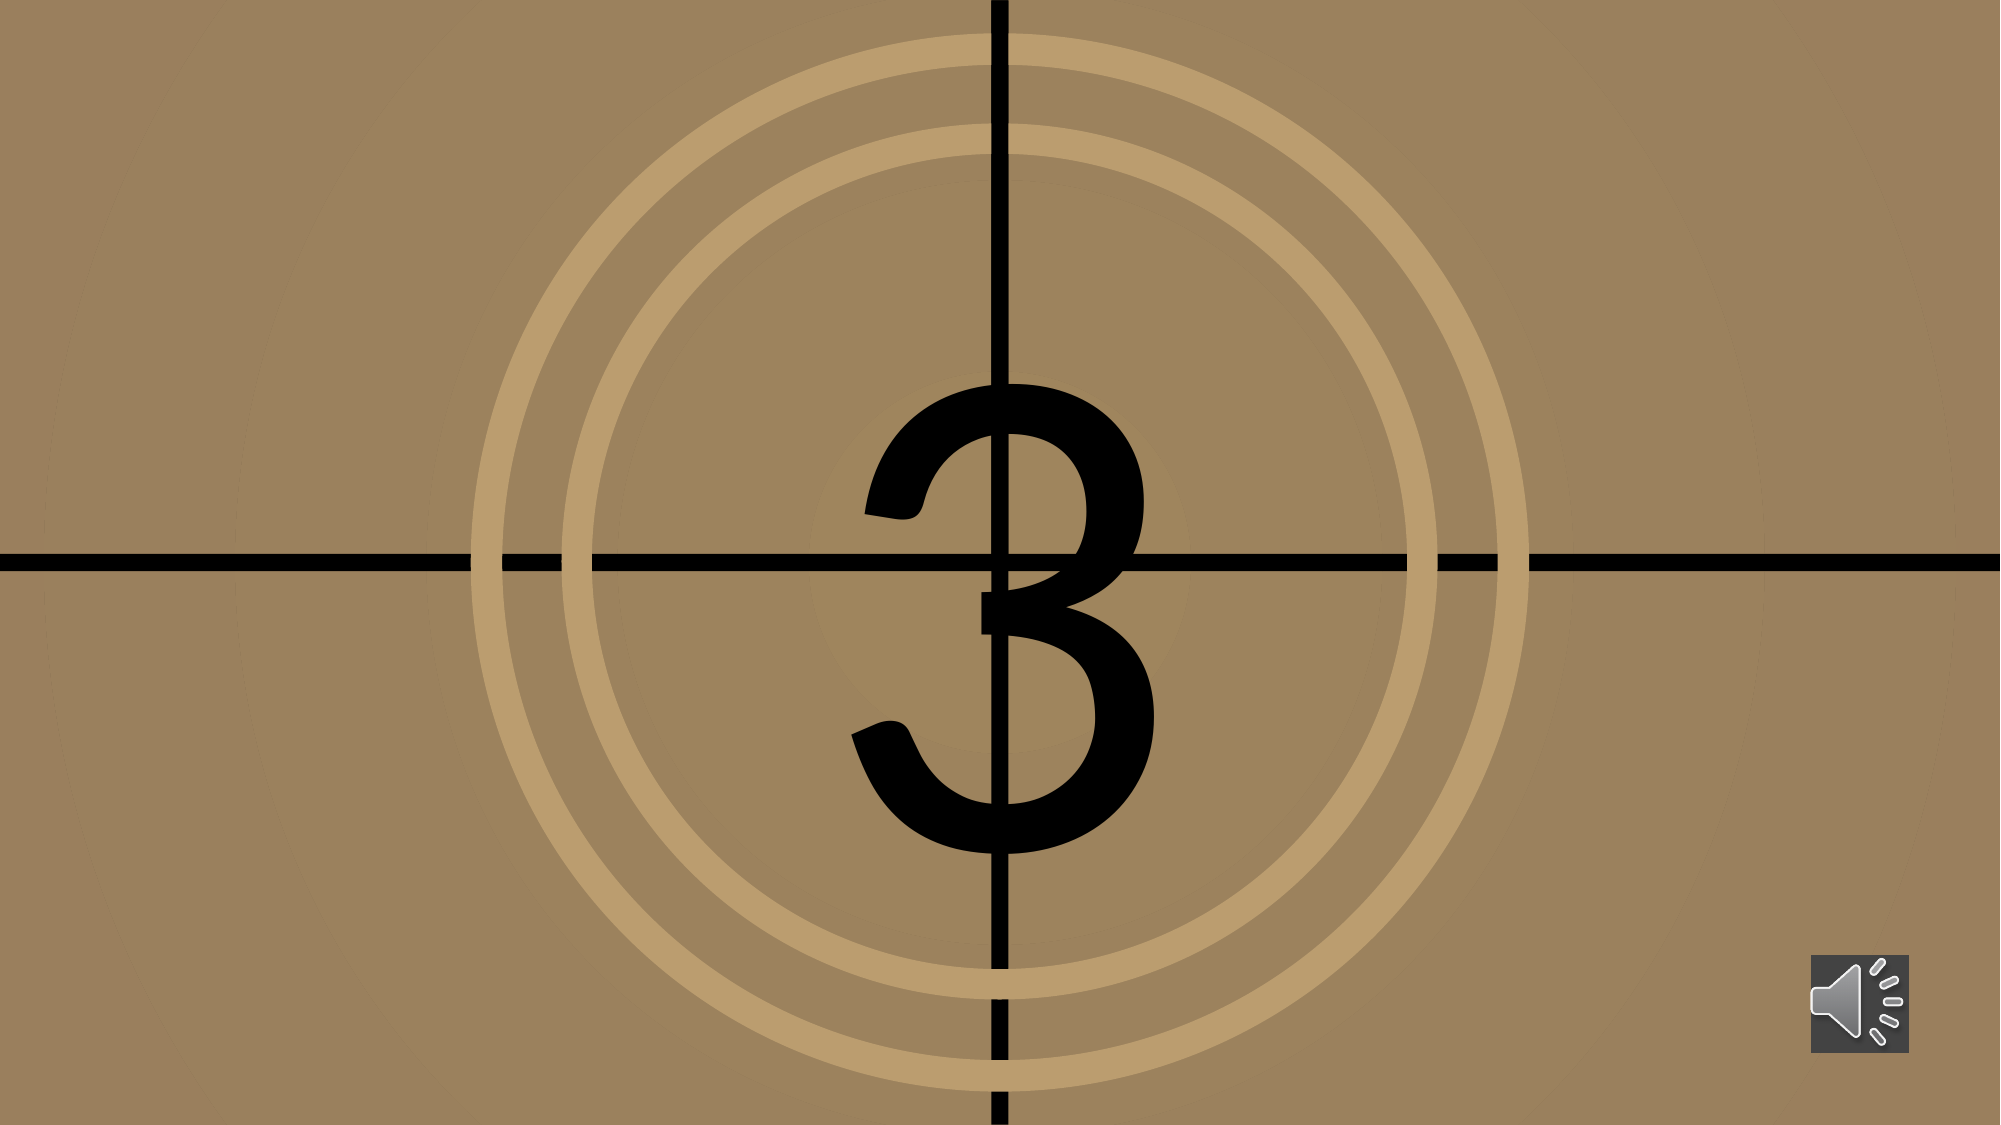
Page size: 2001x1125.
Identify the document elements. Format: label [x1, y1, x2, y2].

text_box [0, 0, 991, 1125]
text_box [1009, 0, 2000, 1125]
text_box [991, 0, 1009, 1125]
picture [1809, 954, 1910, 1055]
